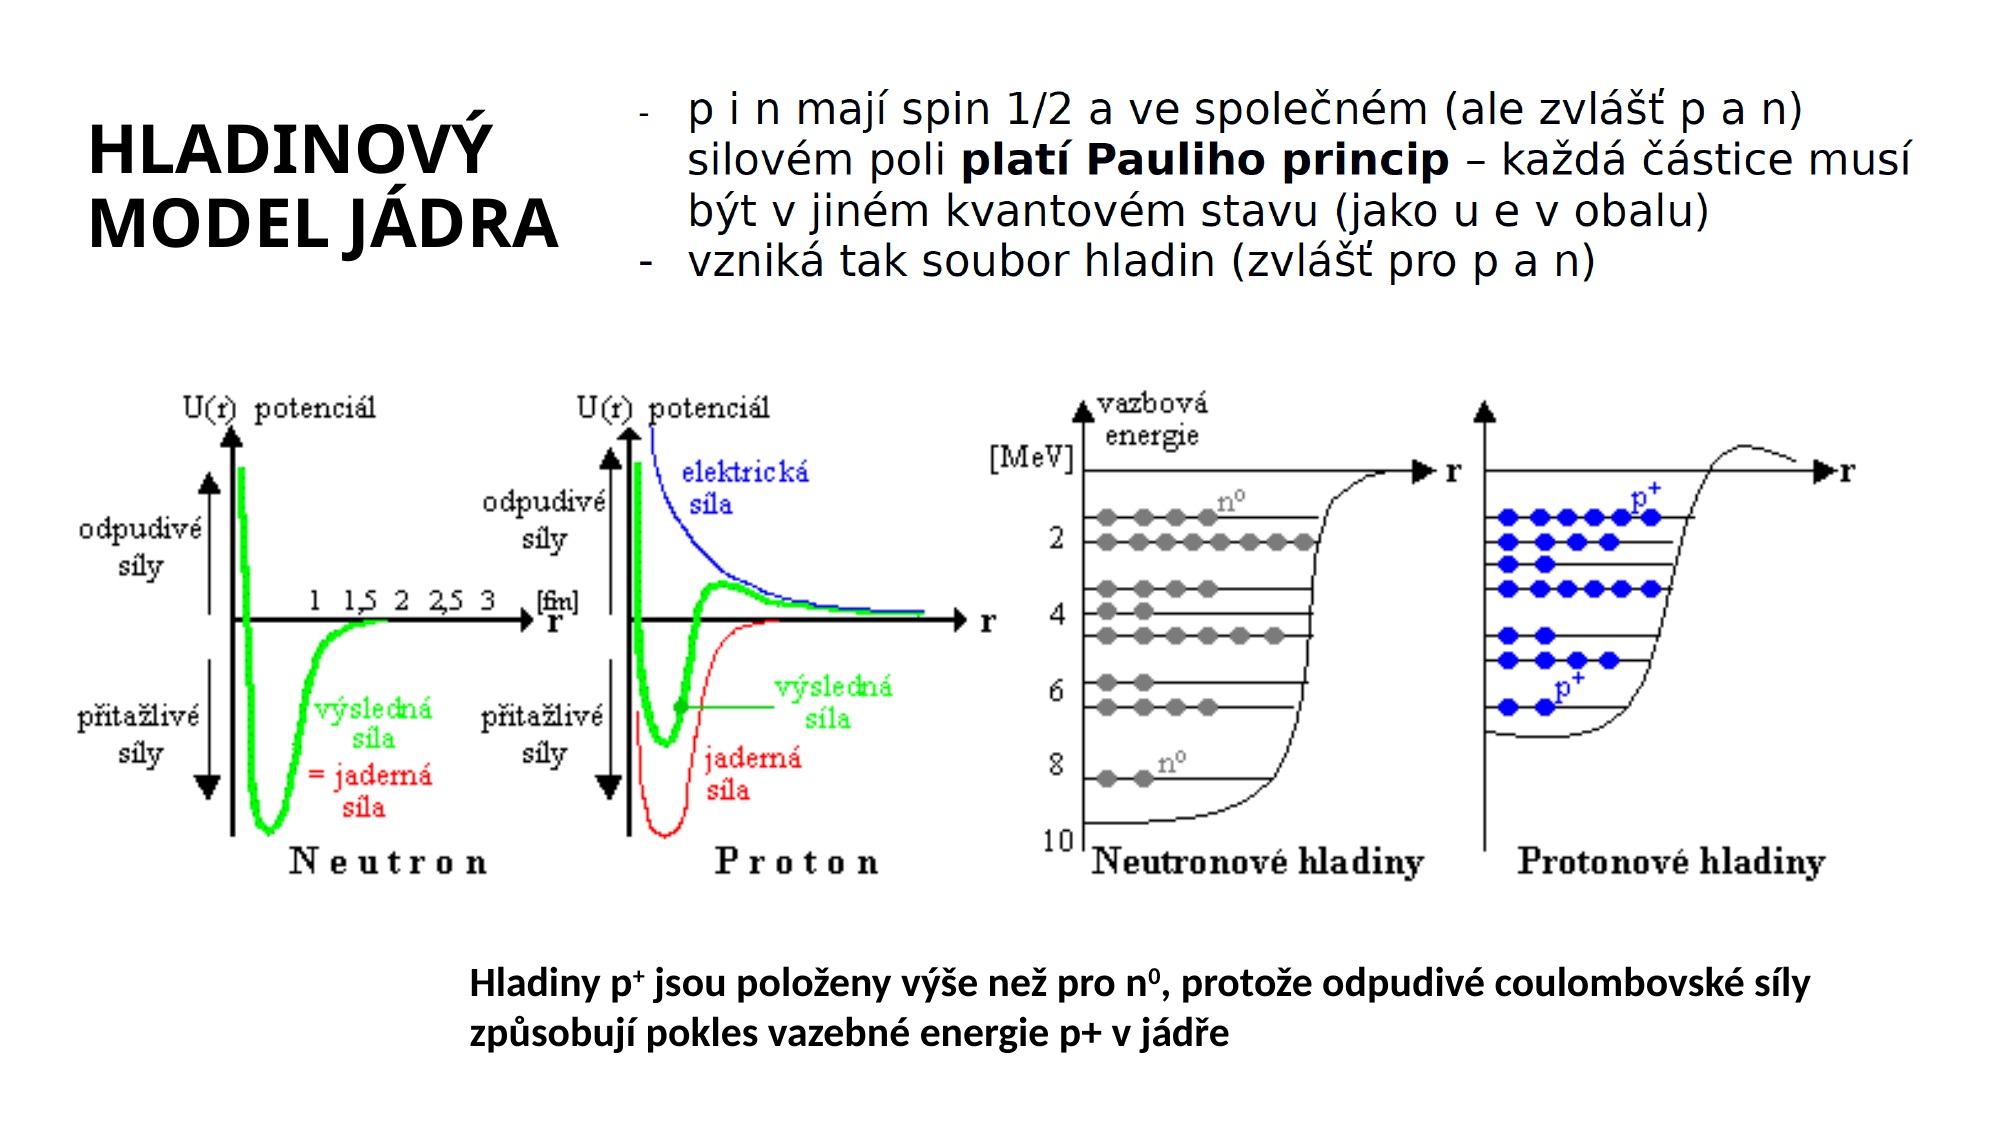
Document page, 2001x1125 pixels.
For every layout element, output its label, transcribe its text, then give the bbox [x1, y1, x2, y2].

picture [71, 379, 1861, 900]
title HLADINOVÝ MODEL JÁDRA [71, 79, 587, 298]
text_box Hladiny p+ jsou položeny výše než pro n0, protože odpudivé coulombovské síly způsobují pokles vazebné energie p+ v jádře [454, 947, 1930, 1063]
picture [611, 58, 1930, 349]
